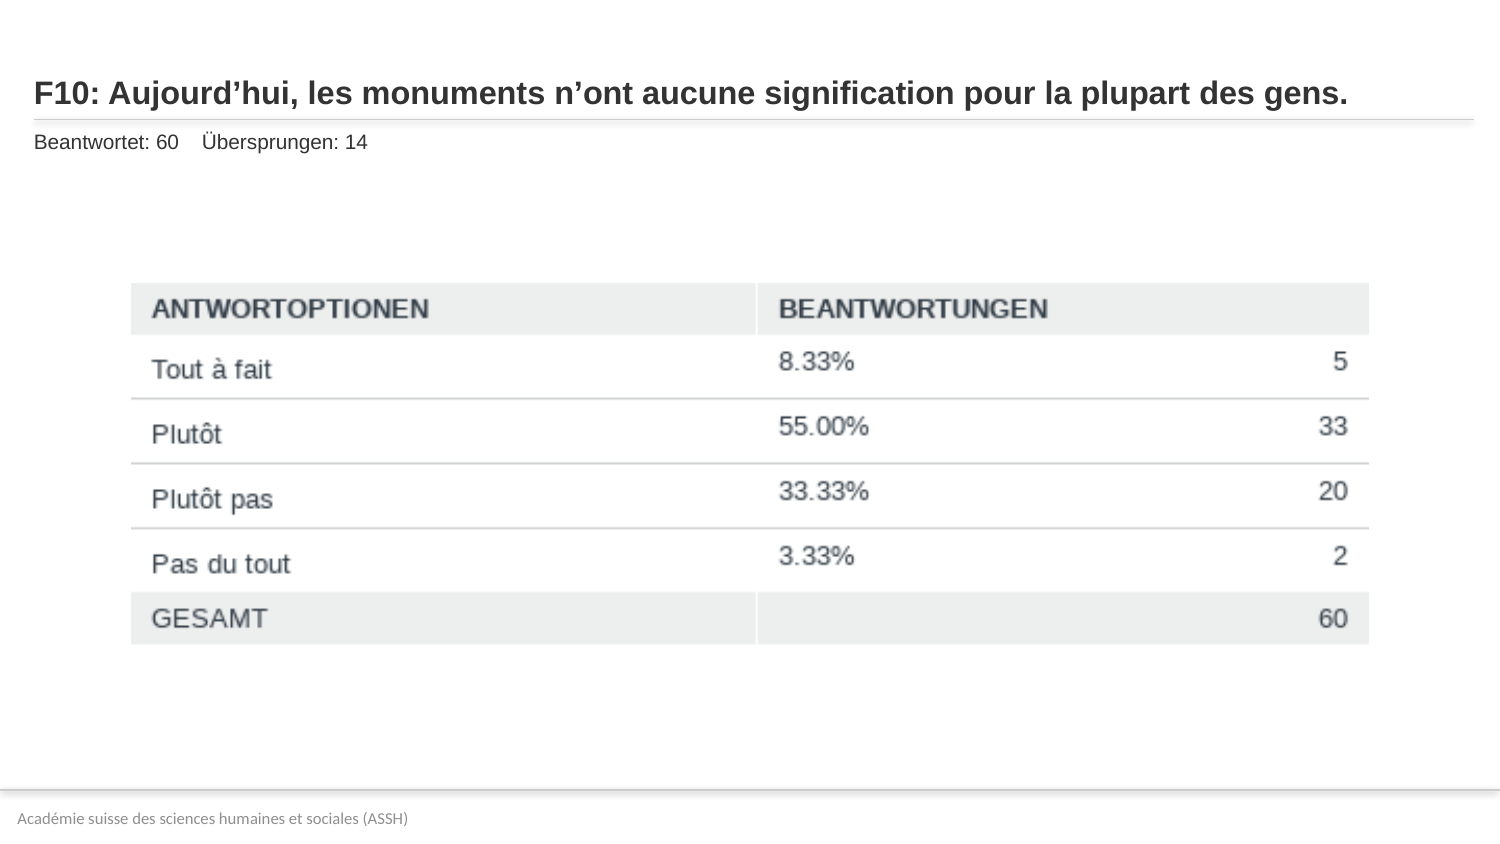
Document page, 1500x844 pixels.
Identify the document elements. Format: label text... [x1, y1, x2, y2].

list Beantwortet: 60 Übersprungen: 14 [18, 120, 894, 162]
title F10: Aujourd’hui, les monuments n’ont aucune signification pour la plupart des gens. [18, 54, 1369, 119]
picture [131, 283, 1369, 647]
